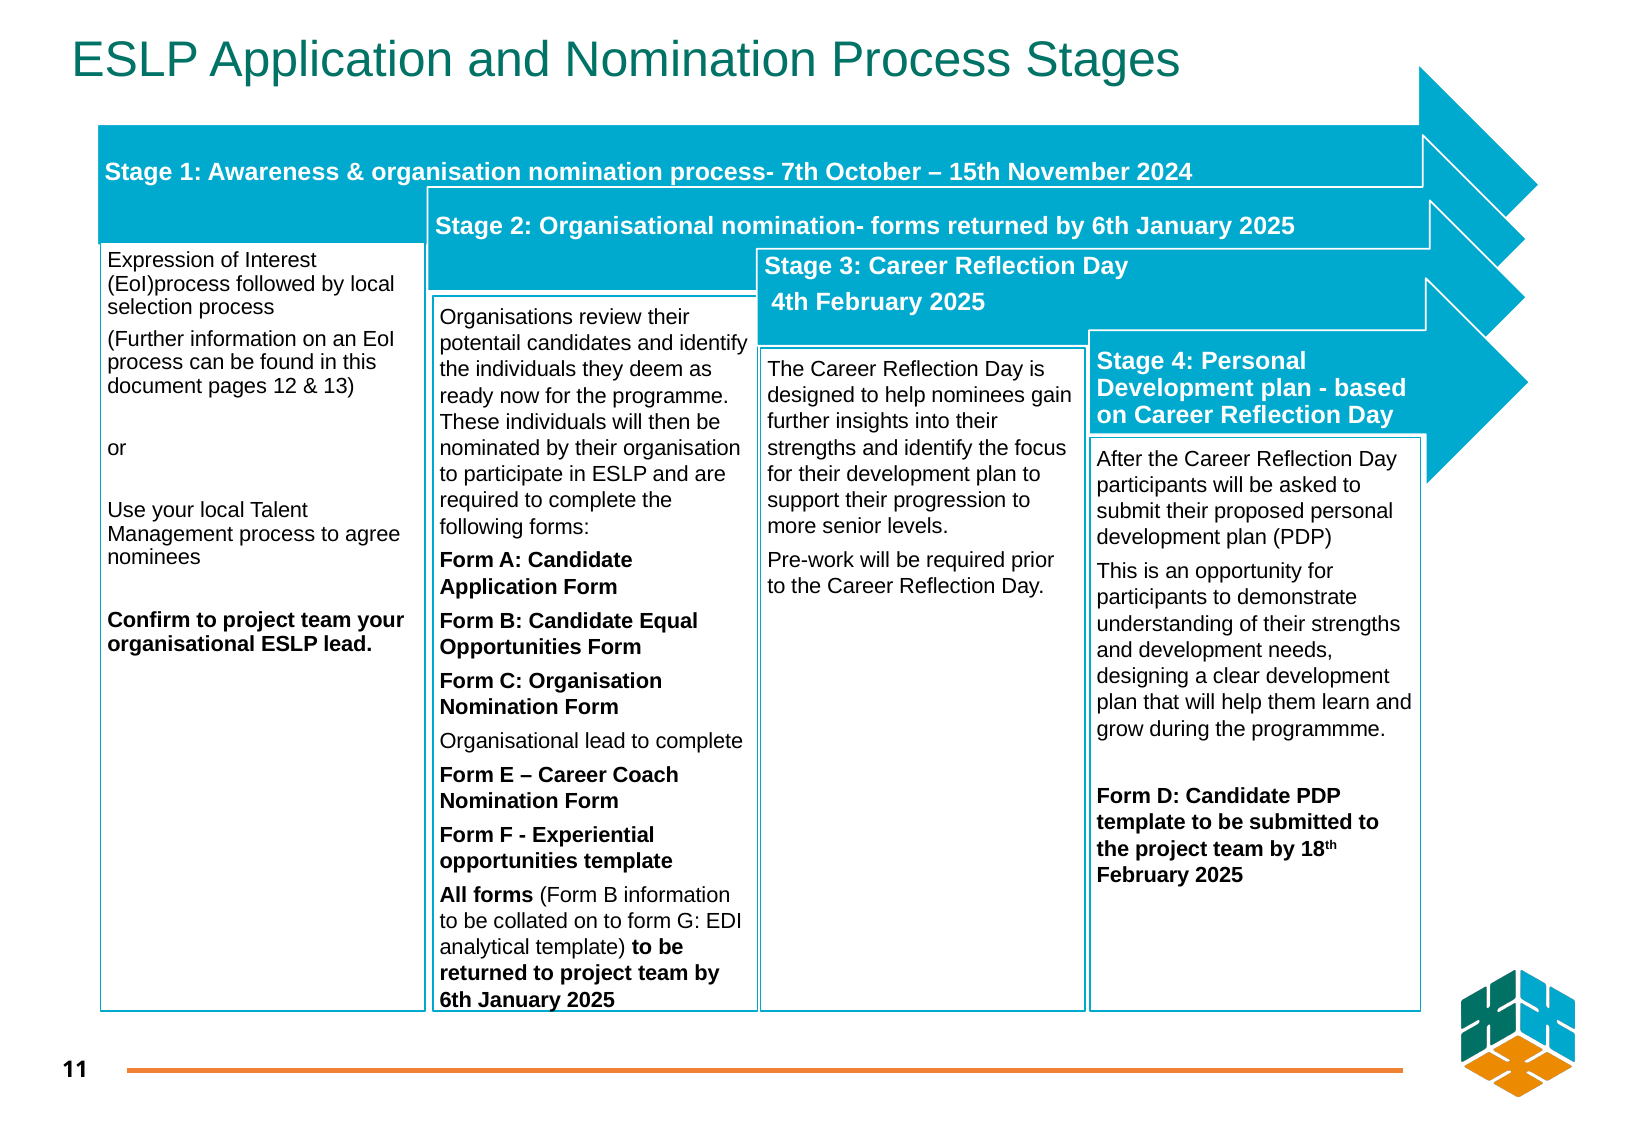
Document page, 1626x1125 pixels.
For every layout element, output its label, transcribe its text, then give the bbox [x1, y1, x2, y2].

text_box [85, 61, 1540, 1125]
text_box ESLP Application and Nomination Process Stages [56, 10, 1214, 62]
picture [1540, 970, 1575, 1097]
